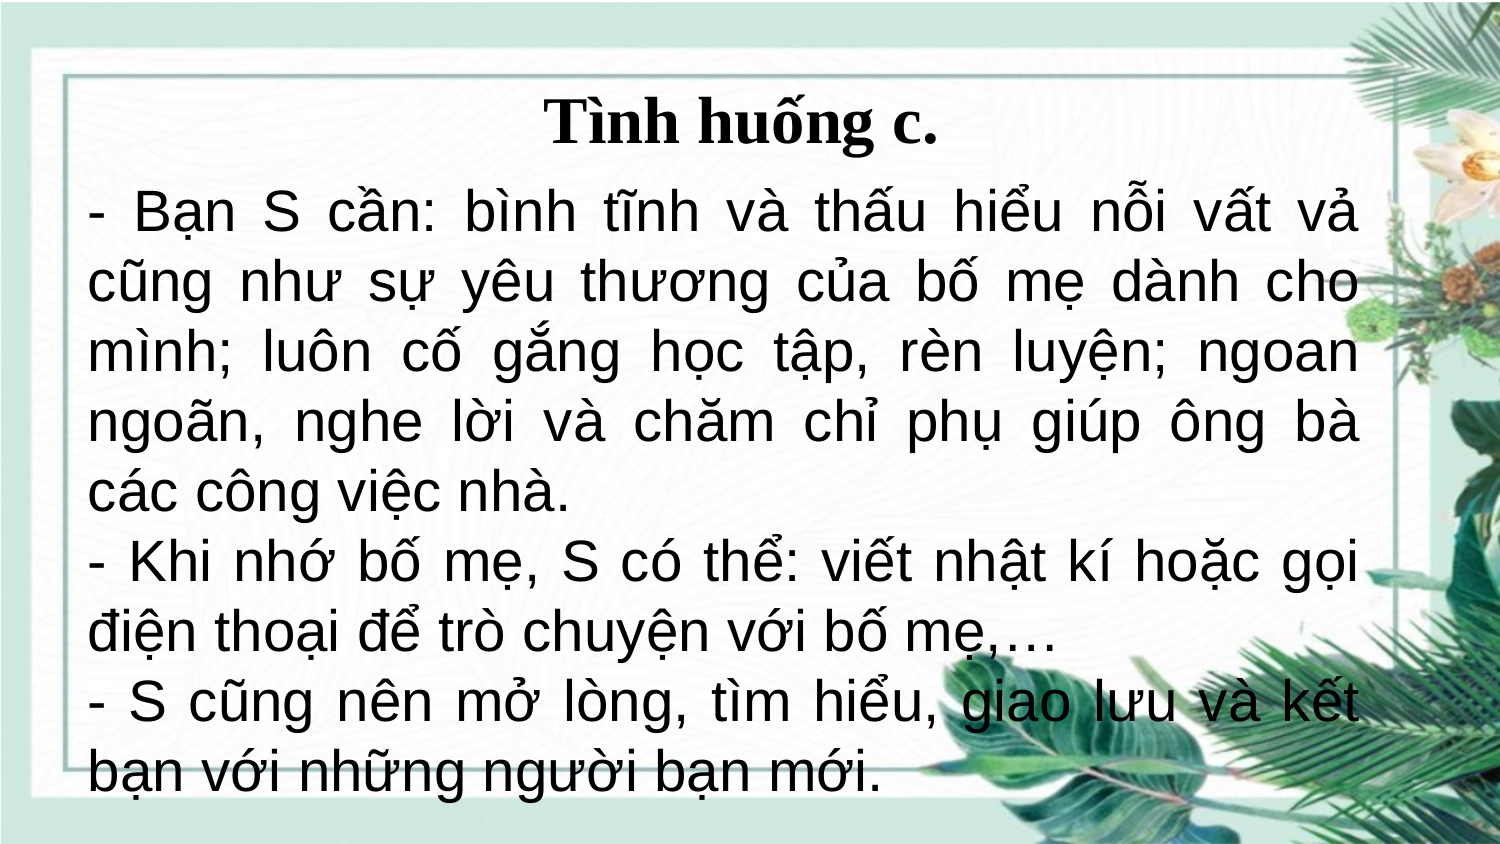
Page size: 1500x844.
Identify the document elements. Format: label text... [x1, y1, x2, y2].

text_box - Bạn S cần: bình tĩnh và thấu hiểu nỗi vất vả cũng như sự yêu thương của bố mẹ dành cho mình; luôn cố gắng học tập, rèn luyện; ngoan ngoãn, nghe lời và chăm chỉ phụ giúp ông bà các công việc nhà. - Khi nhớ bố mẹ, S có thể: viết nhật kí hoặc gọi điện thoại để trò chuyện với bố mẹ,… - S cũng nên mở lòng, tìm hiểu, giao lưu và kết bạn với những người bạn mới. [73, 165, 323, 811]
picture [2, 0, 1499, 844]
text_box - Bạn S cần: bình tĩnh và thấu hiểu nỗi vất vả cũng như sự yêu thương của bố mẹ dành cho mình; luôn cố gắng học tập, rèn luyện; ngoan ngoãn, nghe lời và chăm chỉ phụ giúp ông bà các công việc nhà. - Khi nhớ bố mẹ, S có thể: viết nhật kí hoặc gọi điện thoại để trò chuyện với bố mẹ,… - S cũng nên mở lòng, tìm hiểu, giao lưu và kết bạn với những người bạn mới. [1177, 165, 1377, 811]
